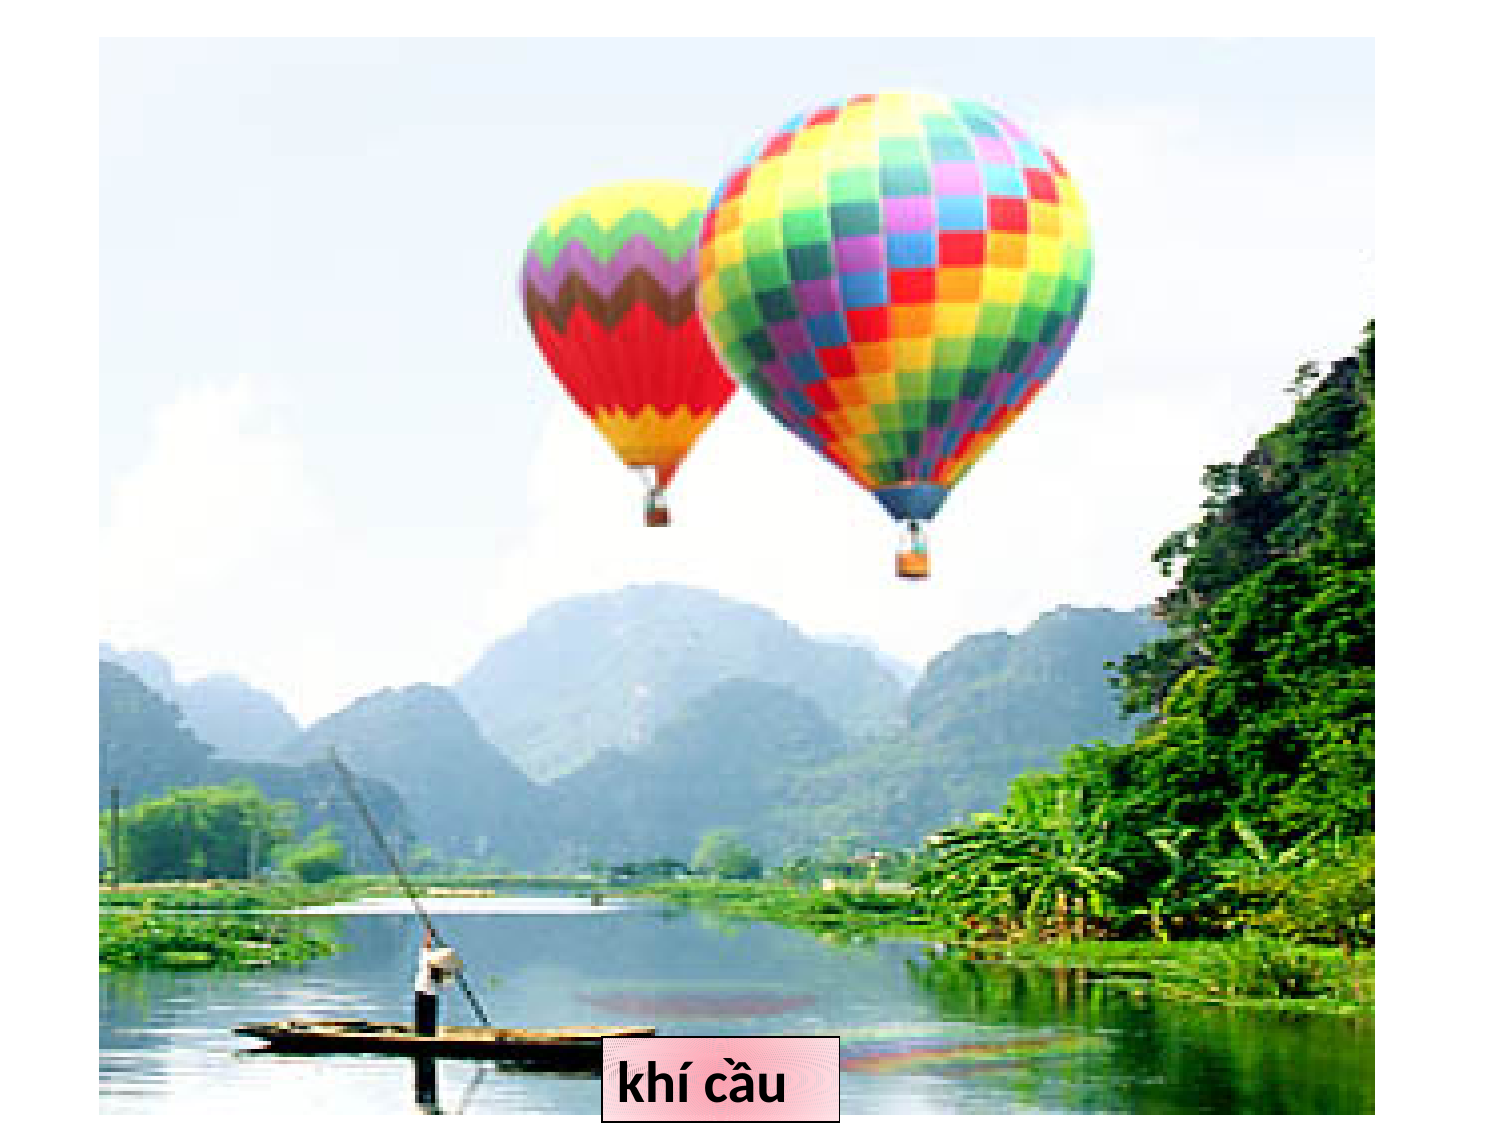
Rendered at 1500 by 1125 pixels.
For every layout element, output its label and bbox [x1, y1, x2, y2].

picture [99, 37, 1376, 1116]
